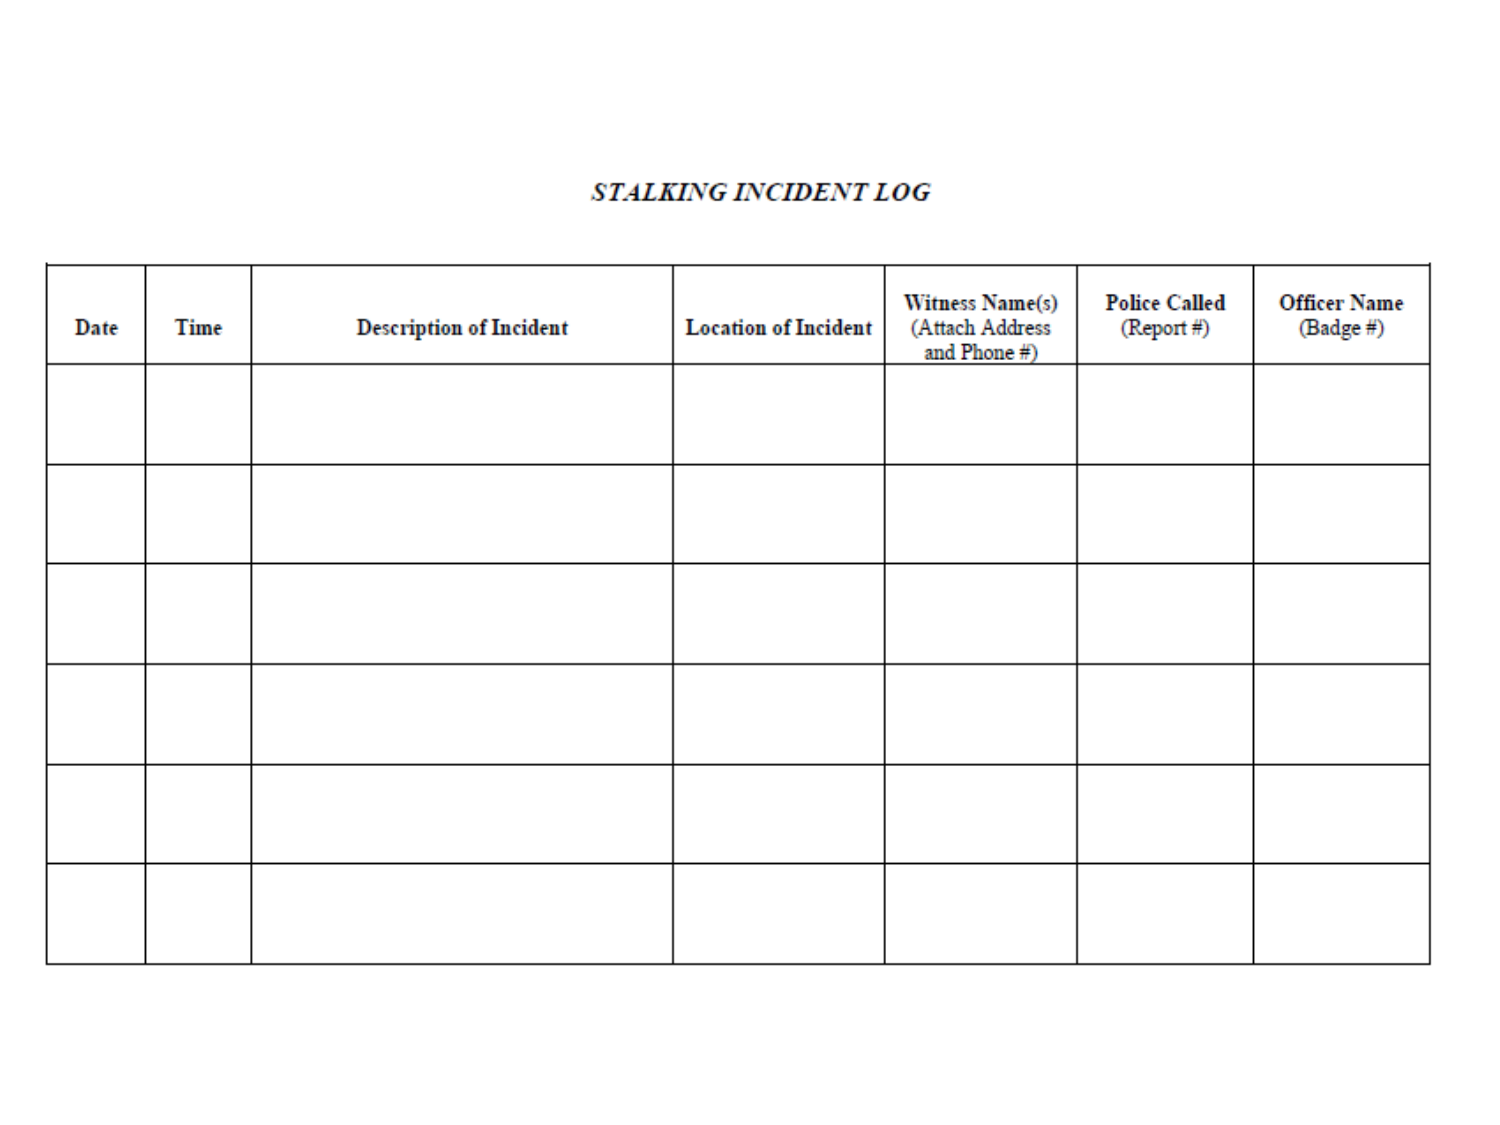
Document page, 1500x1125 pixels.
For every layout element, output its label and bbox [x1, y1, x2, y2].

list [0, 37, 1500, 1067]
